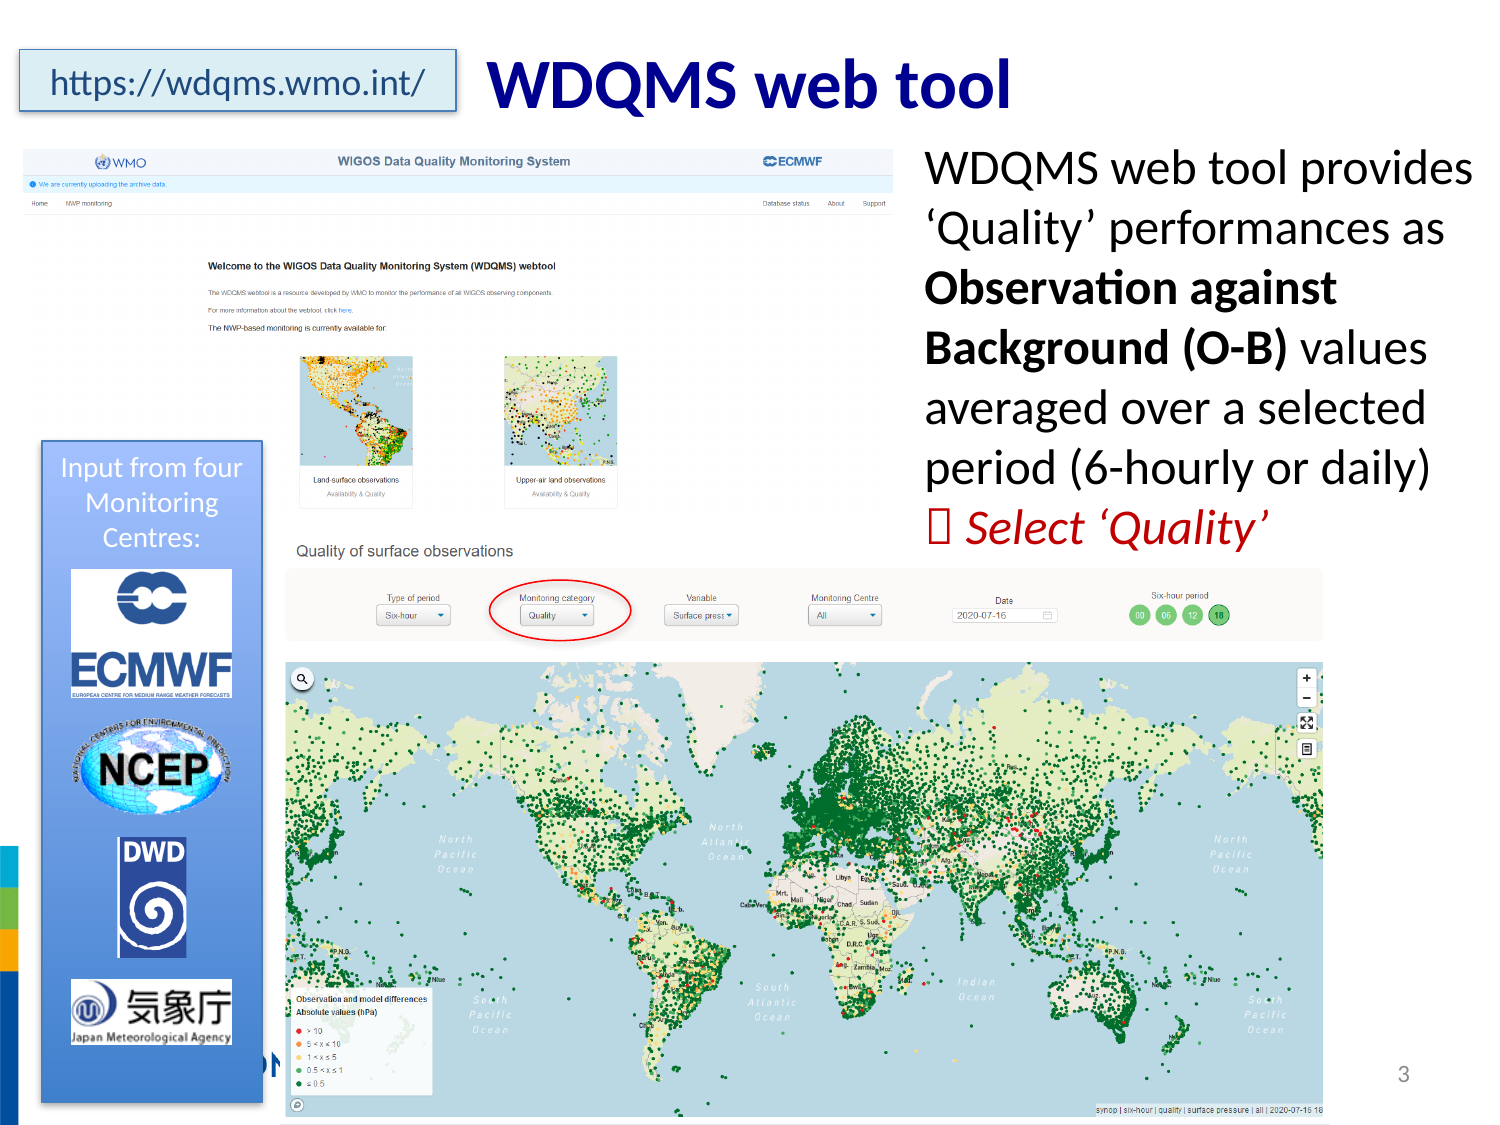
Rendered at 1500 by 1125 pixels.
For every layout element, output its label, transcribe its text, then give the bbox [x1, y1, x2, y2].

list WDQMS web tool provides ‘Quality’ performances as Observation against Background (O-B) values averaged over a selected period (6-hourly or daily)  Select ‘Quality’ [908, 127, 1496, 432]
text_box https://wdqms.wmo.int/ [19, 49, 457, 112]
slide_number 3 [1335, 1042, 1425, 1103]
title WDQMS web tool [64, 24, 1451, 136]
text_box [41, 440, 263, 1103]
picture [23, 149, 893, 522]
picture [0, 533, 1330, 1125]
